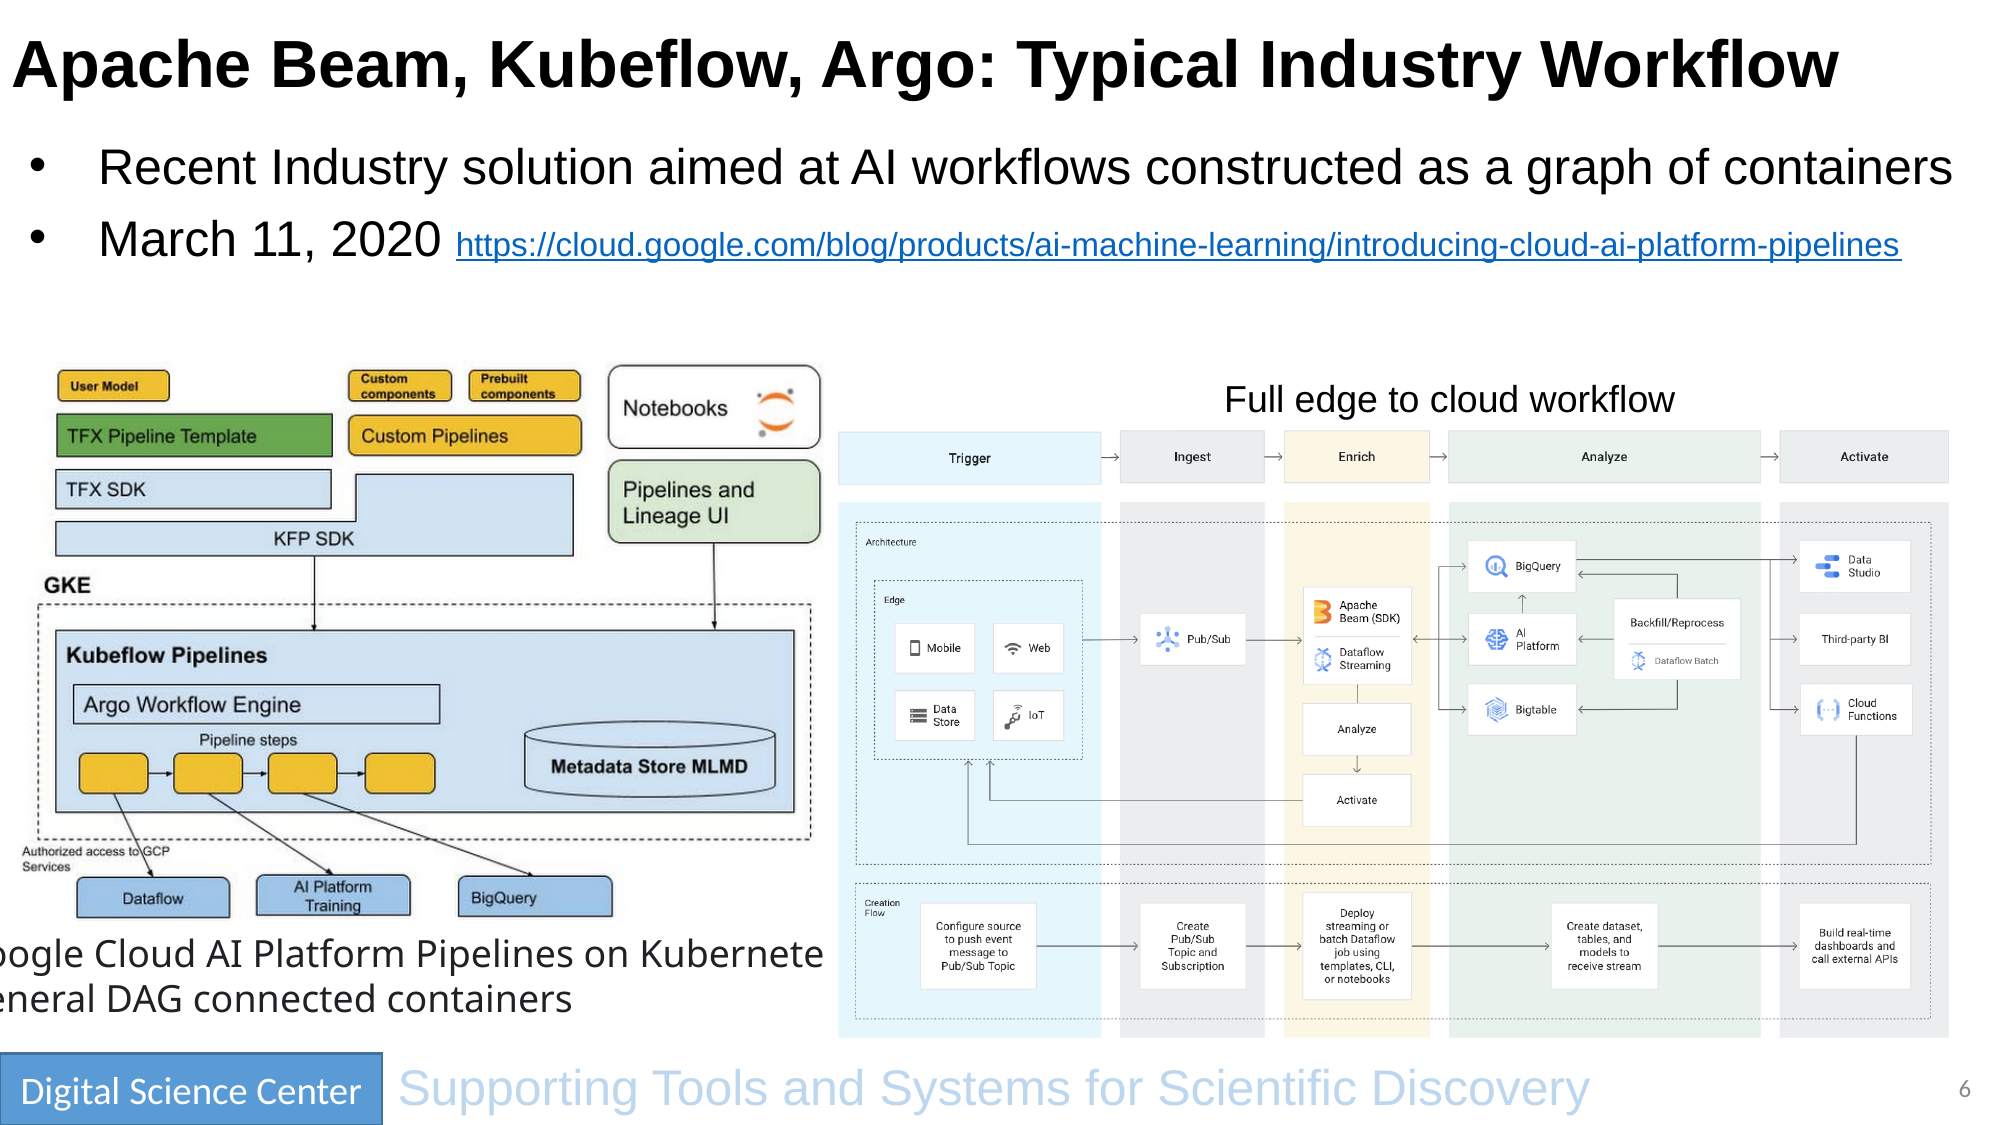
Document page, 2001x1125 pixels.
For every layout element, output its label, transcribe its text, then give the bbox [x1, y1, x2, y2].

slide_number 6 [1803, 1057, 1983, 1118]
title Apache Beam, Kubeflow, Argo: Typical Industry Workflow [0, 4, 1988, 127]
picture [1, 352, 1967, 1058]
text_box Google Cloud AI Platform Pipelines on Kubernetes General DAG connected containers [0, 930, 818, 1028]
list Recent Industry solution aimed at AI workflows constructed as a graph of containers March 11, 2020 https://cloud.google.com/blog/products/ai-machine-learning/introducing-cloud-ai-platform-pipelines [0, 128, 1983, 336]
text_box Full edge to cloud workflow [1209, 367, 1691, 402]
